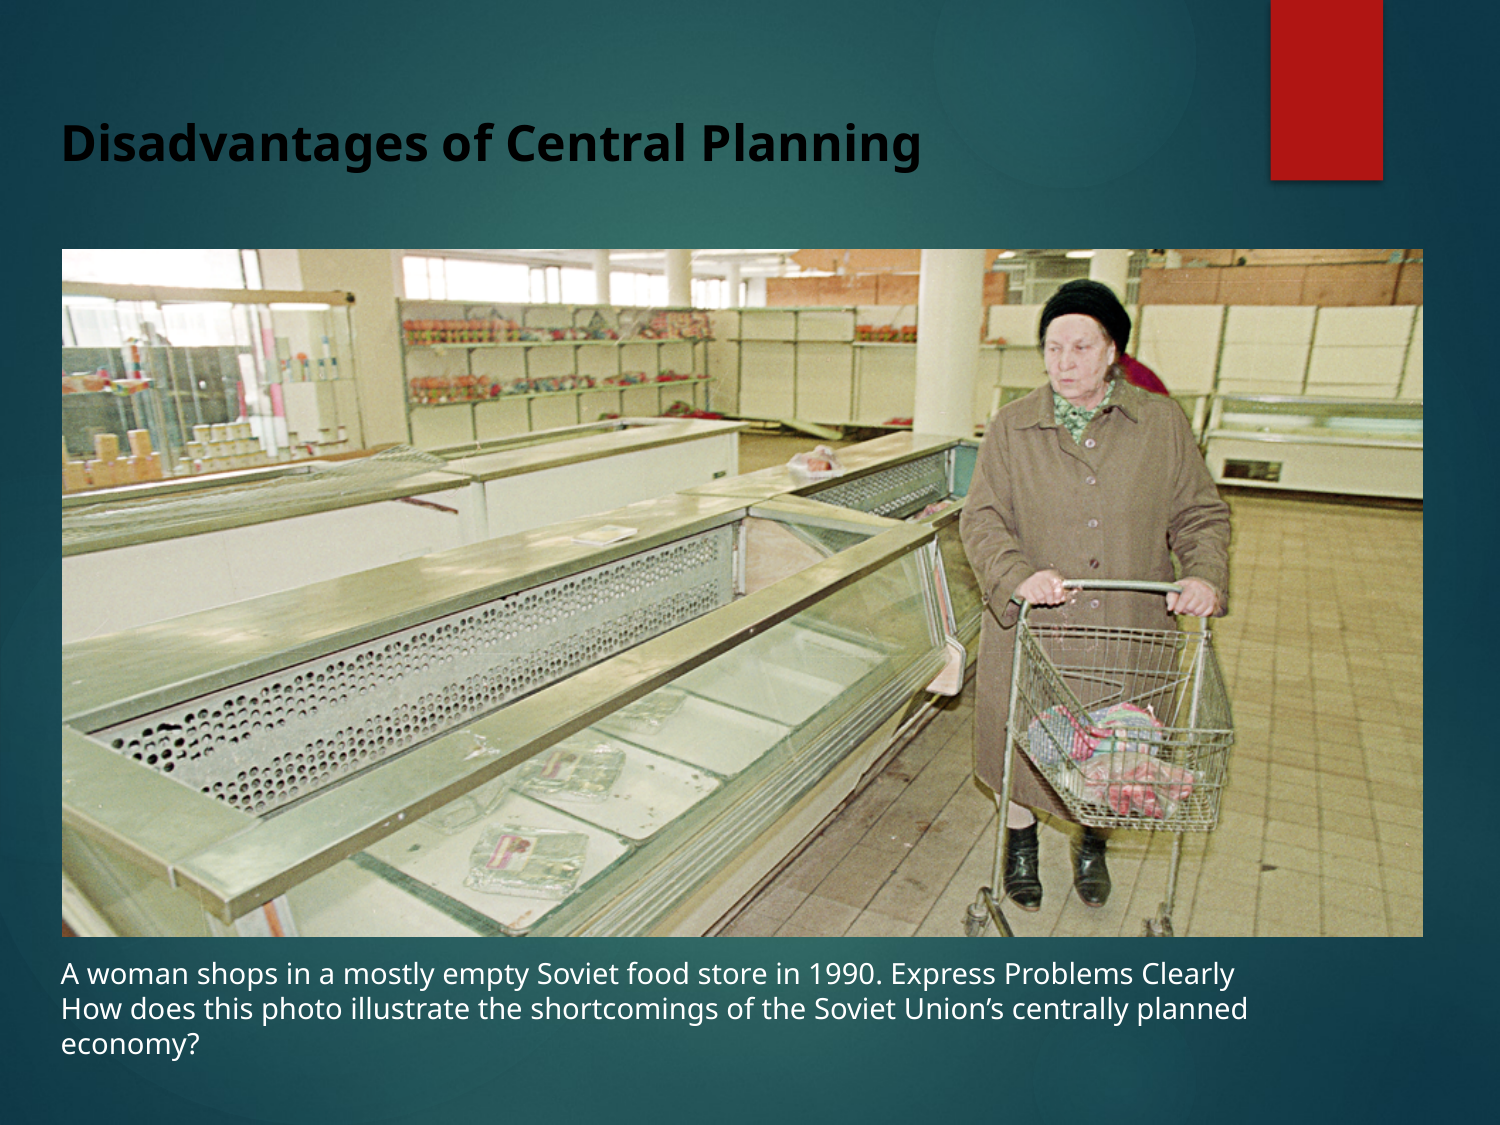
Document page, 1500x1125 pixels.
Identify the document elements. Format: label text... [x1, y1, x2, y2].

text_box A woman shops in a mostly empty Soviet food store in 1990. Express Problems Clearly How does this photo illustrate the shortcomings of the Soviet Union’s centrally planned economy? [45, 947, 1296, 1068]
picture [0, 0, 1500, 1125]
text_box Disadvantages of Central Planning [45, 104, 1296, 179]
